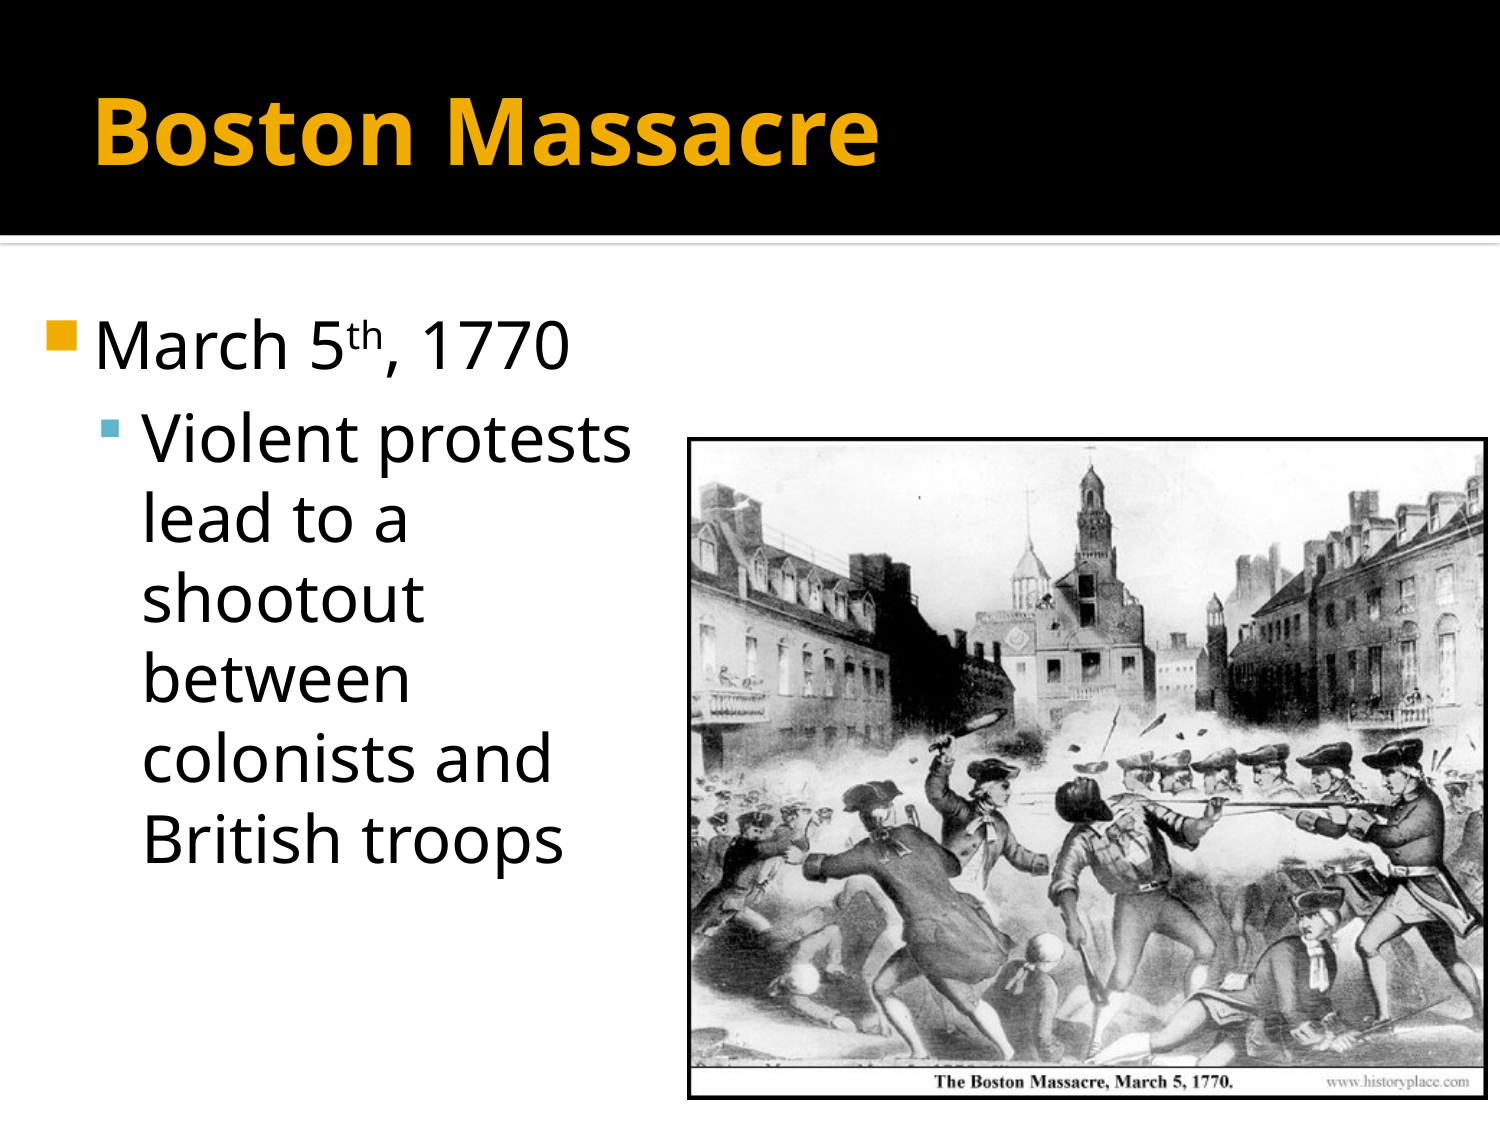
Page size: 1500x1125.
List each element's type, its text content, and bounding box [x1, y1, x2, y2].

picture [687, 437, 1488, 1100]
title Boston Massacre [75, 25, 1425, 231]
list March 5th, 1770 Violent protests lead to a shootout between colonists and British troops [12, 287, 688, 997]
